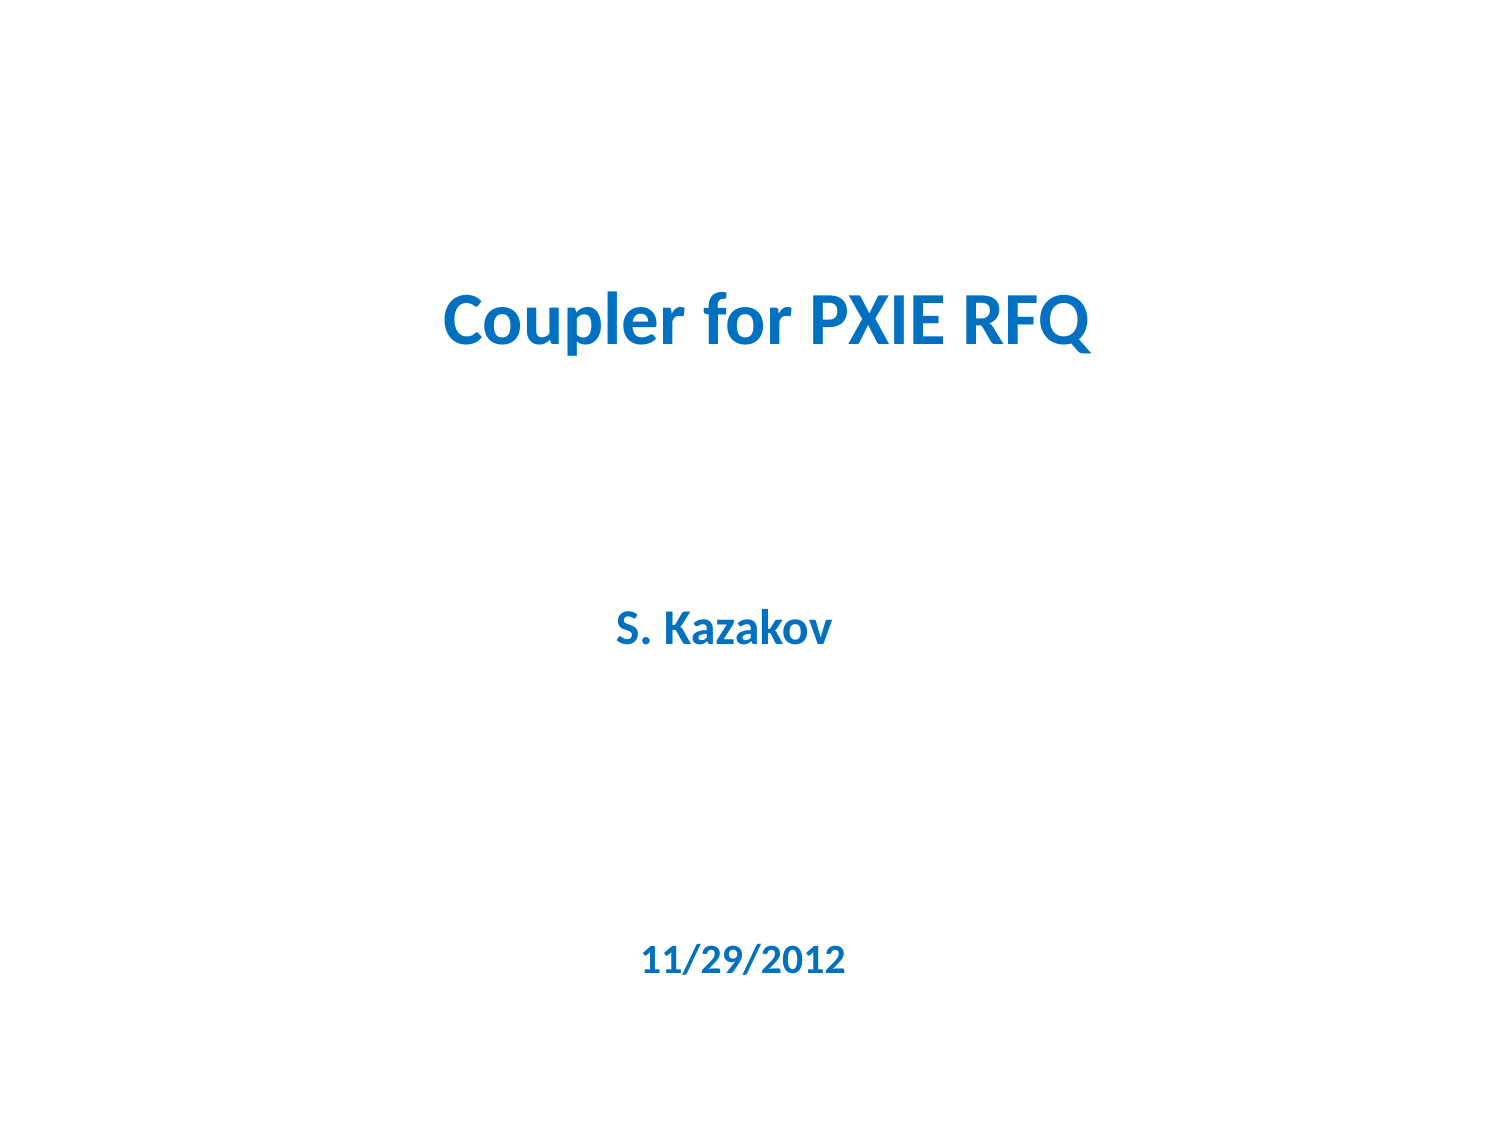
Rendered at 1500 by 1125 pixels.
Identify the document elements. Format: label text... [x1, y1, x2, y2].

text_box S. Kazakov [601, 587, 848, 663]
text_box Coupler for PXIE RFQ [428, 262, 1106, 368]
text_box 11/29/2012 [625, 924, 862, 990]
